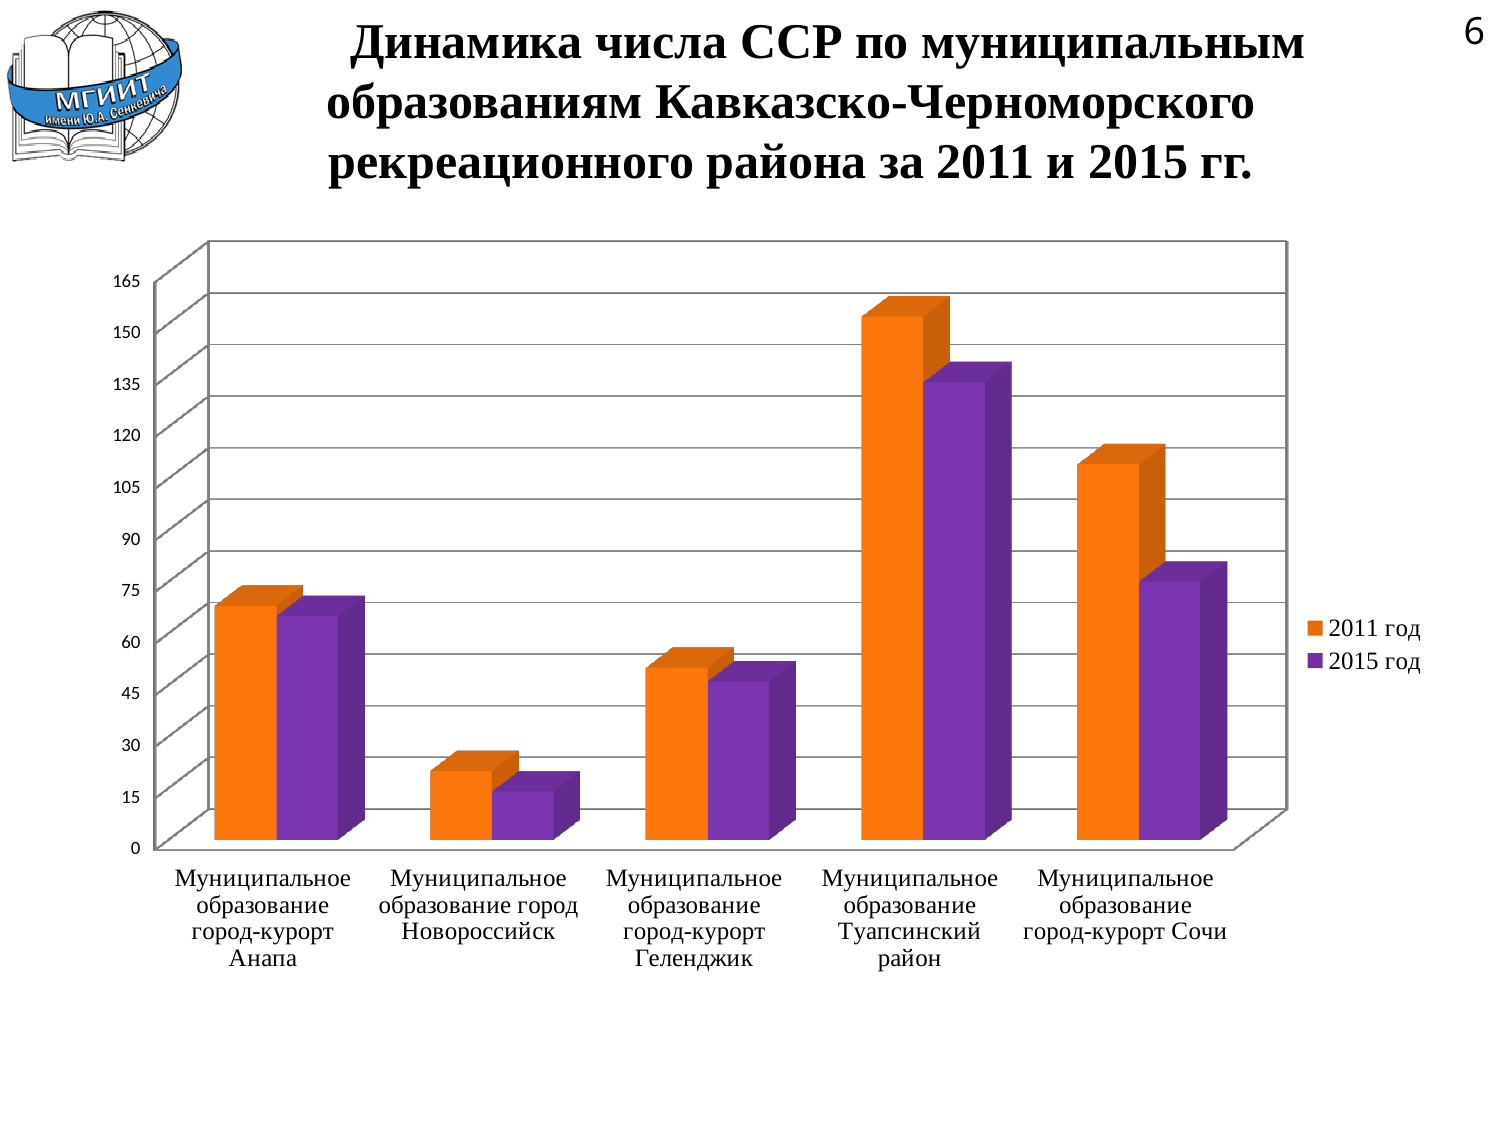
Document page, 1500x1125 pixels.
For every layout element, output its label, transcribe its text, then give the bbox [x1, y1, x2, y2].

text_box 6 [1406, 0, 1500, 60]
text_box Динамика числа CСР по муниципальным образованиям Кавказско-Черноморского рекреационного района за 2011 и 2015 гг. [199, 0, 1383, 196]
picture [0, 0, 294, 175]
chart [58, 198, 1442, 1091]
